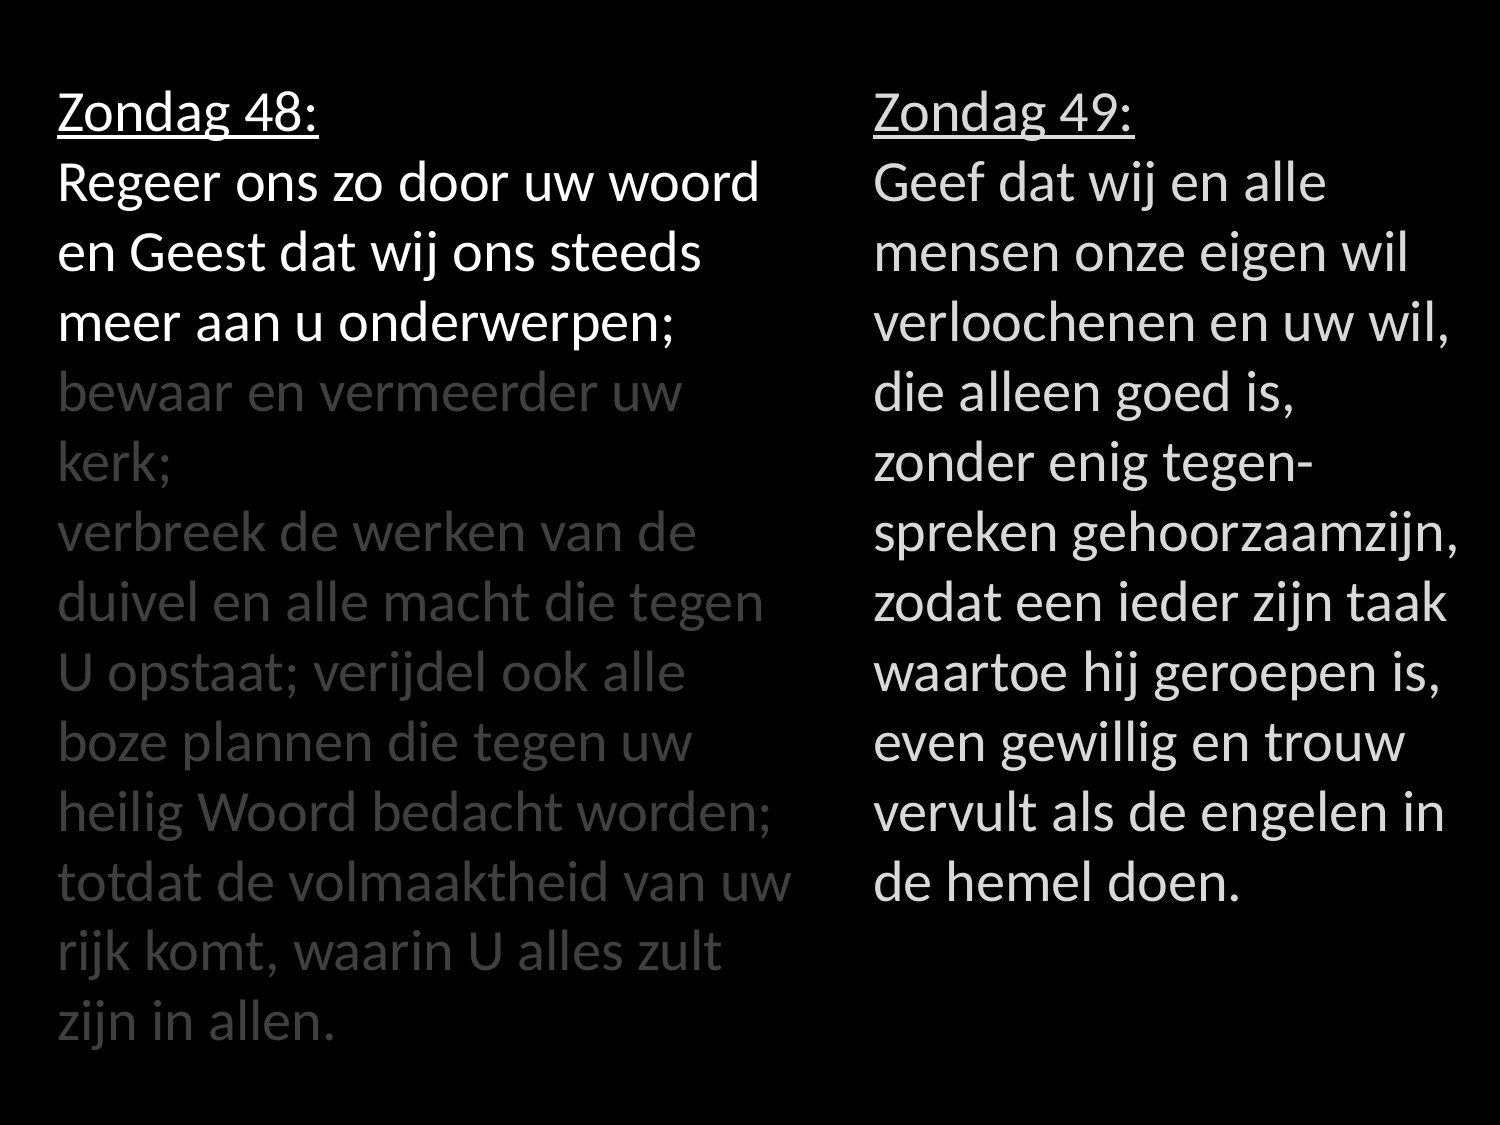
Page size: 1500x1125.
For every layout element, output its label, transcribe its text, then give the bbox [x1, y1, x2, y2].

list Zondag 48: Regeer ons zo door uw woord en Geest dat wij ons steeds meer aan u onderwerpen; bewaar en vermeerder uw kerk; verbreek de werken van de duivel en alle macht die tegen U opstaat; verijdel ook alle boze plannen die tegen uw heilig Woord bedacht worden; totdat de volmaaktheid van uw rijk komt, waarin U alles zult zijn in allen. [42, 57, 825, 1078]
list Zondag 49: Geef dat wij en alle mensen onze eigen wil verloochenen en uw wil, die alleen goed is, zonder enig tegen- spreken gehoorzaamzijn, zodat een ieder zijn taak waartoe hij geroepen is, even gewillig en trouw vervult als de engelen in de hemel doen. [858, 57, 1477, 1078]
